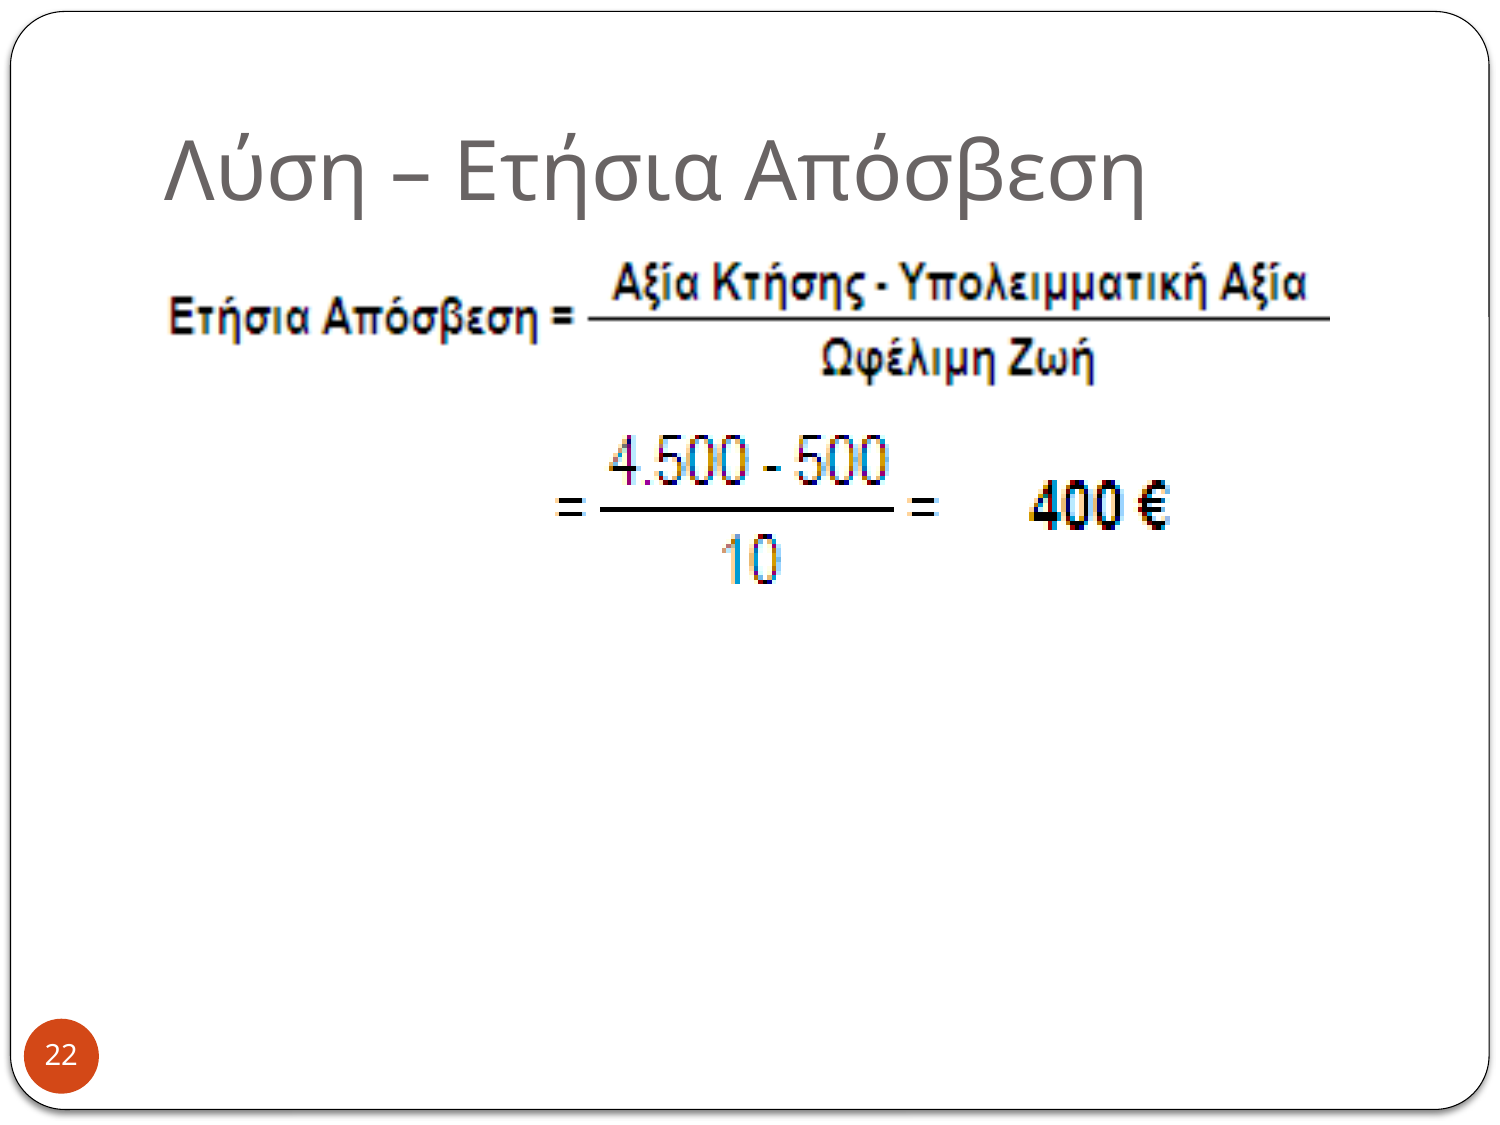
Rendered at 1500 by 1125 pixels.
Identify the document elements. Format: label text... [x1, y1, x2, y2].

picture [159, 243, 1331, 398]
title Λύση – Ετήσια Απόσβεση [150, 45, 1425, 233]
slide_number 22 [23, 1018, 99, 1094]
picture [537, 408, 1247, 613]
